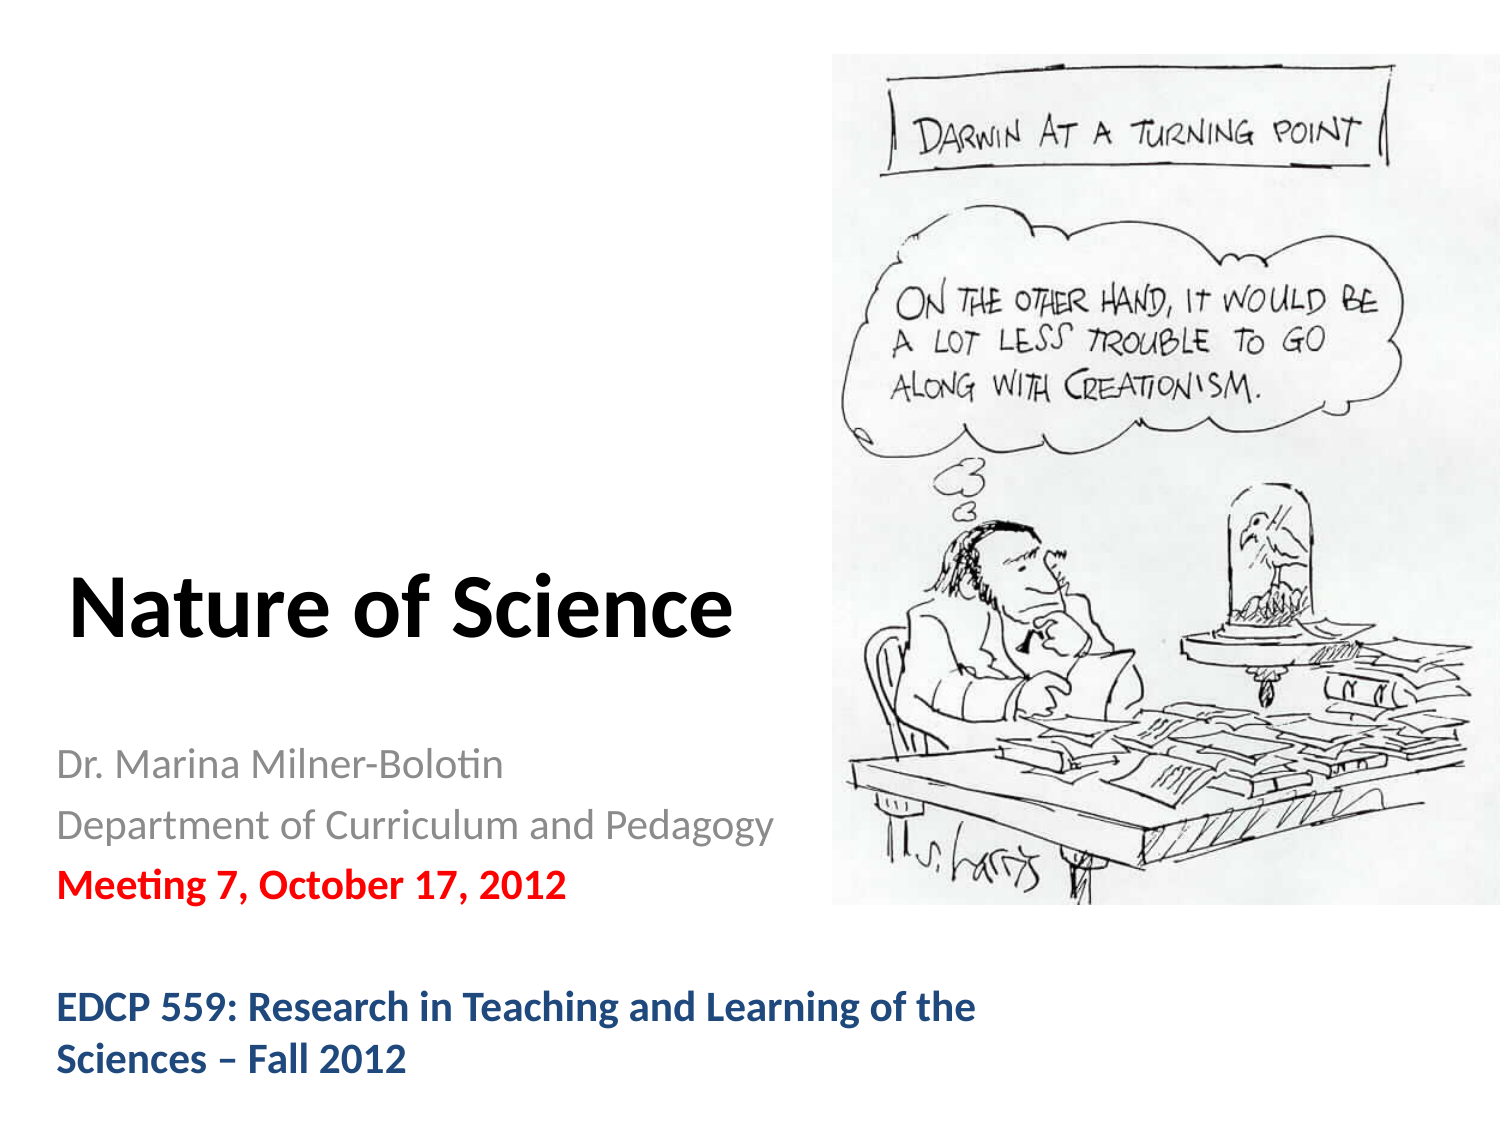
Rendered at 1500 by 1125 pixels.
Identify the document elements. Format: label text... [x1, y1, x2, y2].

subtitle Dr. Marina Milner-Bolotin Department of Curriculum and Pedagogy Meeting 7, October 17, 2012 EDCP 559: Research in Teaching and Learning of the Sciences – Fall 2012 [41, 727, 1092, 1090]
picture [832, 54, 1500, 906]
title Nature of Science [53, 479, 827, 721]
